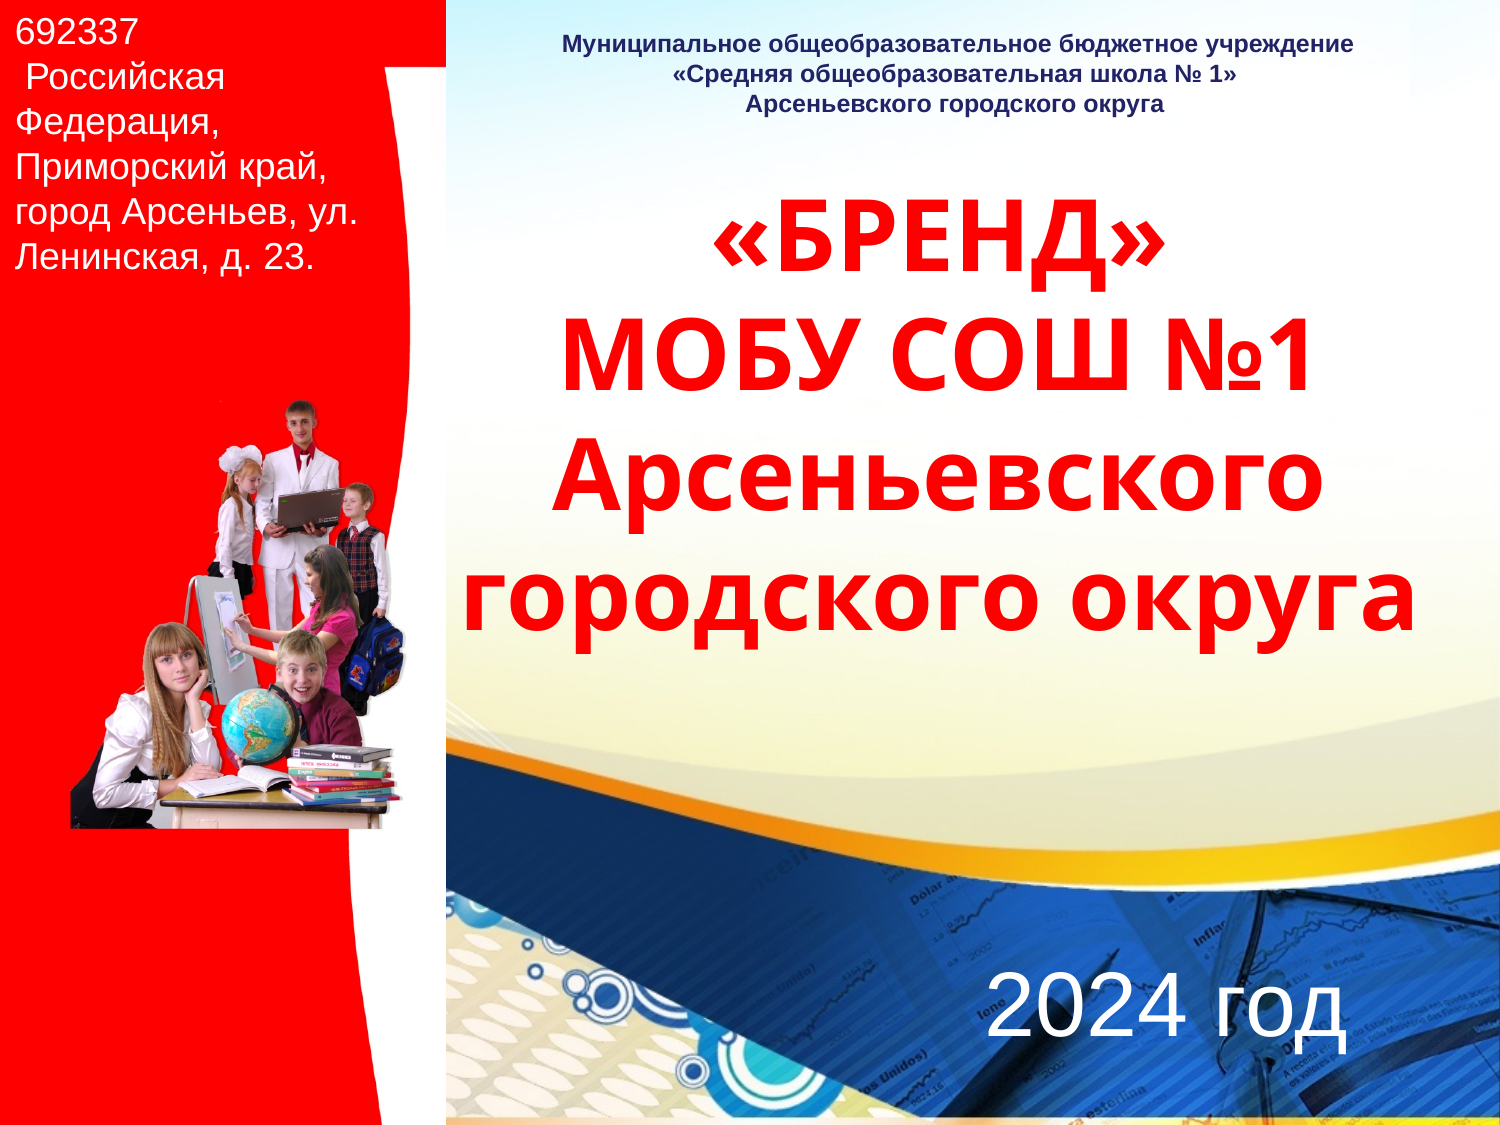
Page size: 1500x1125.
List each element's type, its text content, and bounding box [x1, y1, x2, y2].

text_box Муниципальное общеобразовательное бюджетное учреждение «Средняя общеобразовательная школа № 1» Арсеньевского городского округа [466, 19, 1451, 125]
text_box «БРЕНД» МОБУ СОШ №1 Арсеньевского городского округа [449, 207, 1488, 734]
picture [0, 0, 1500, 1125]
text_box 2024 год [902, 937, 1430, 1063]
